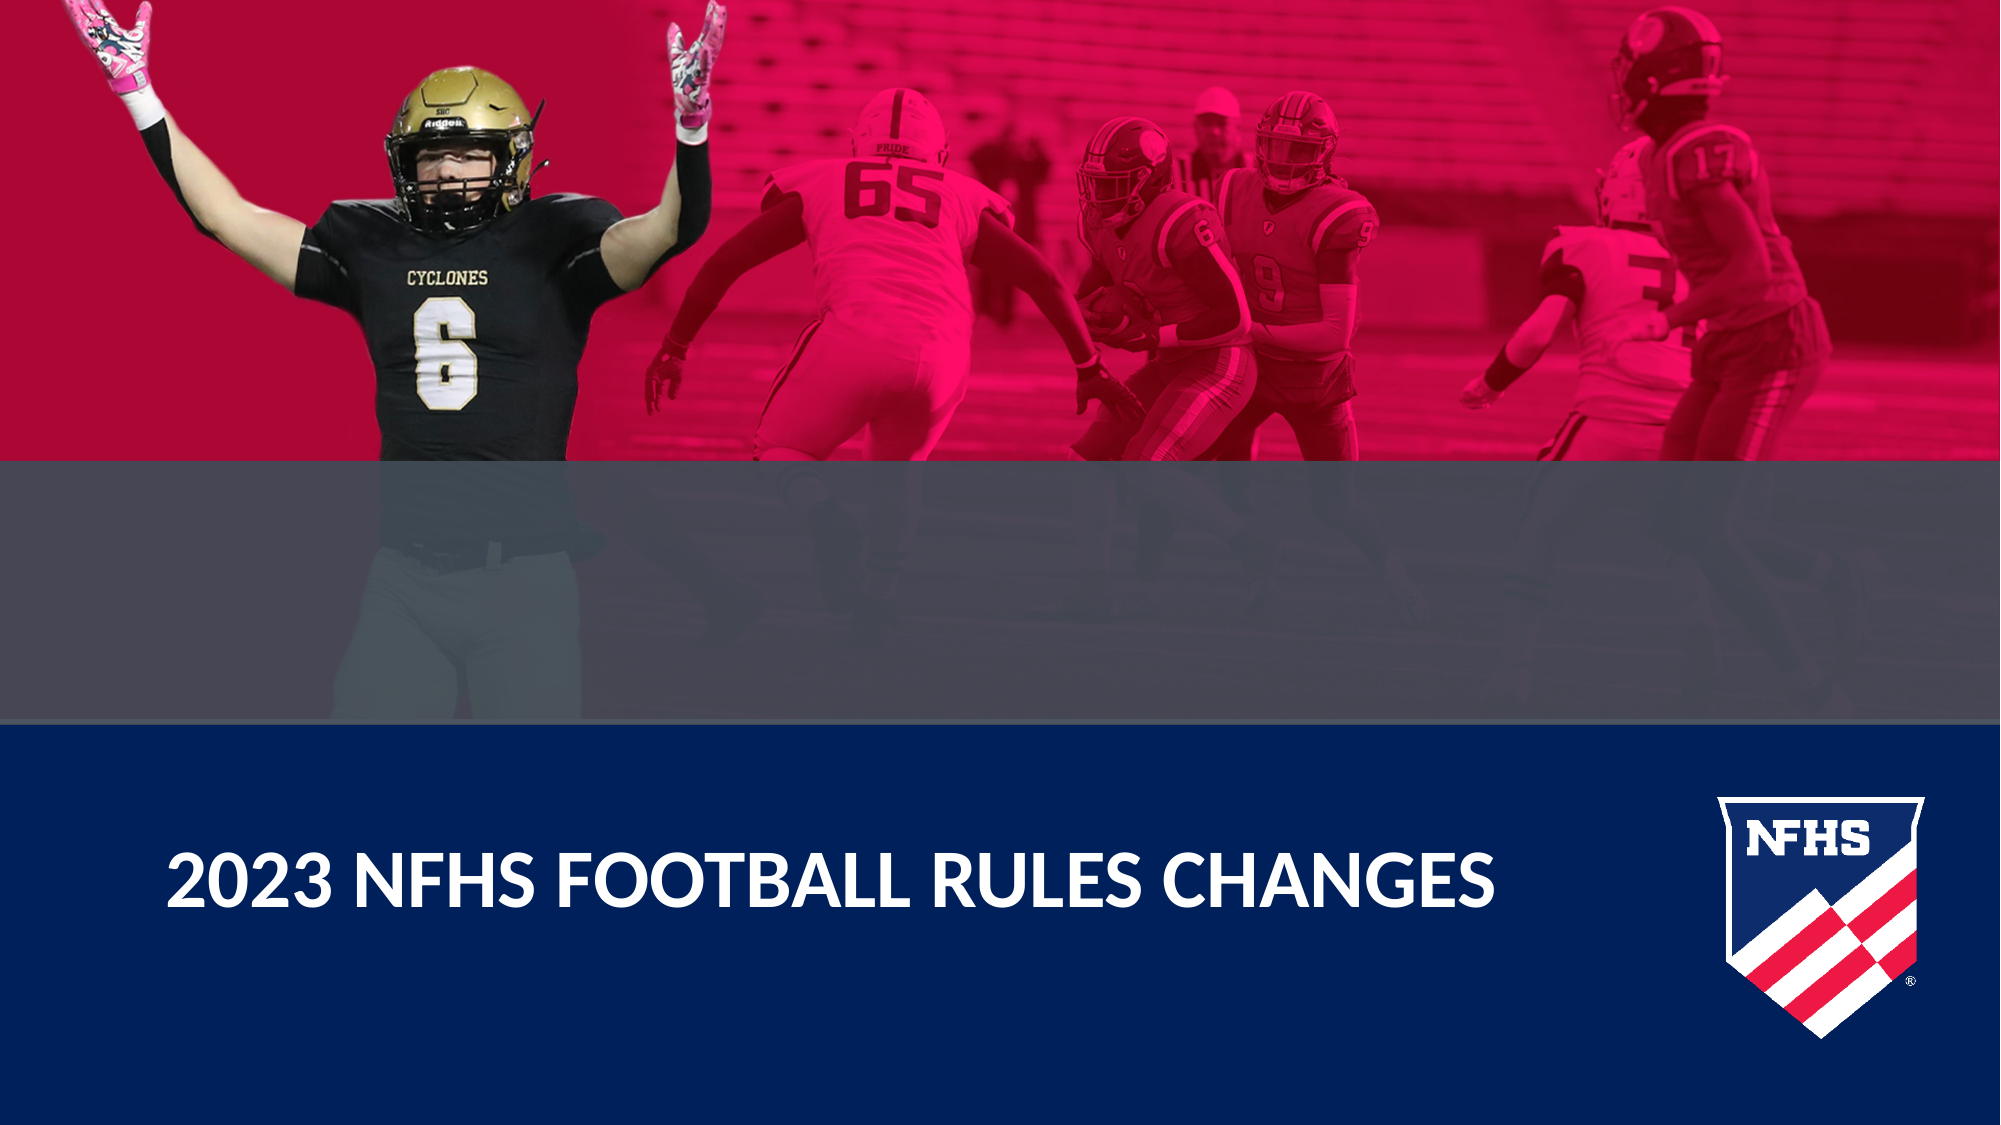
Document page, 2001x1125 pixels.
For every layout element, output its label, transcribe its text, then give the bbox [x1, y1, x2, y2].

title 2023 nfhs football rules changes [149, 836, 1851, 1061]
picture [0, 0, 2000, 460]
picture [1717, 797, 1925, 1039]
